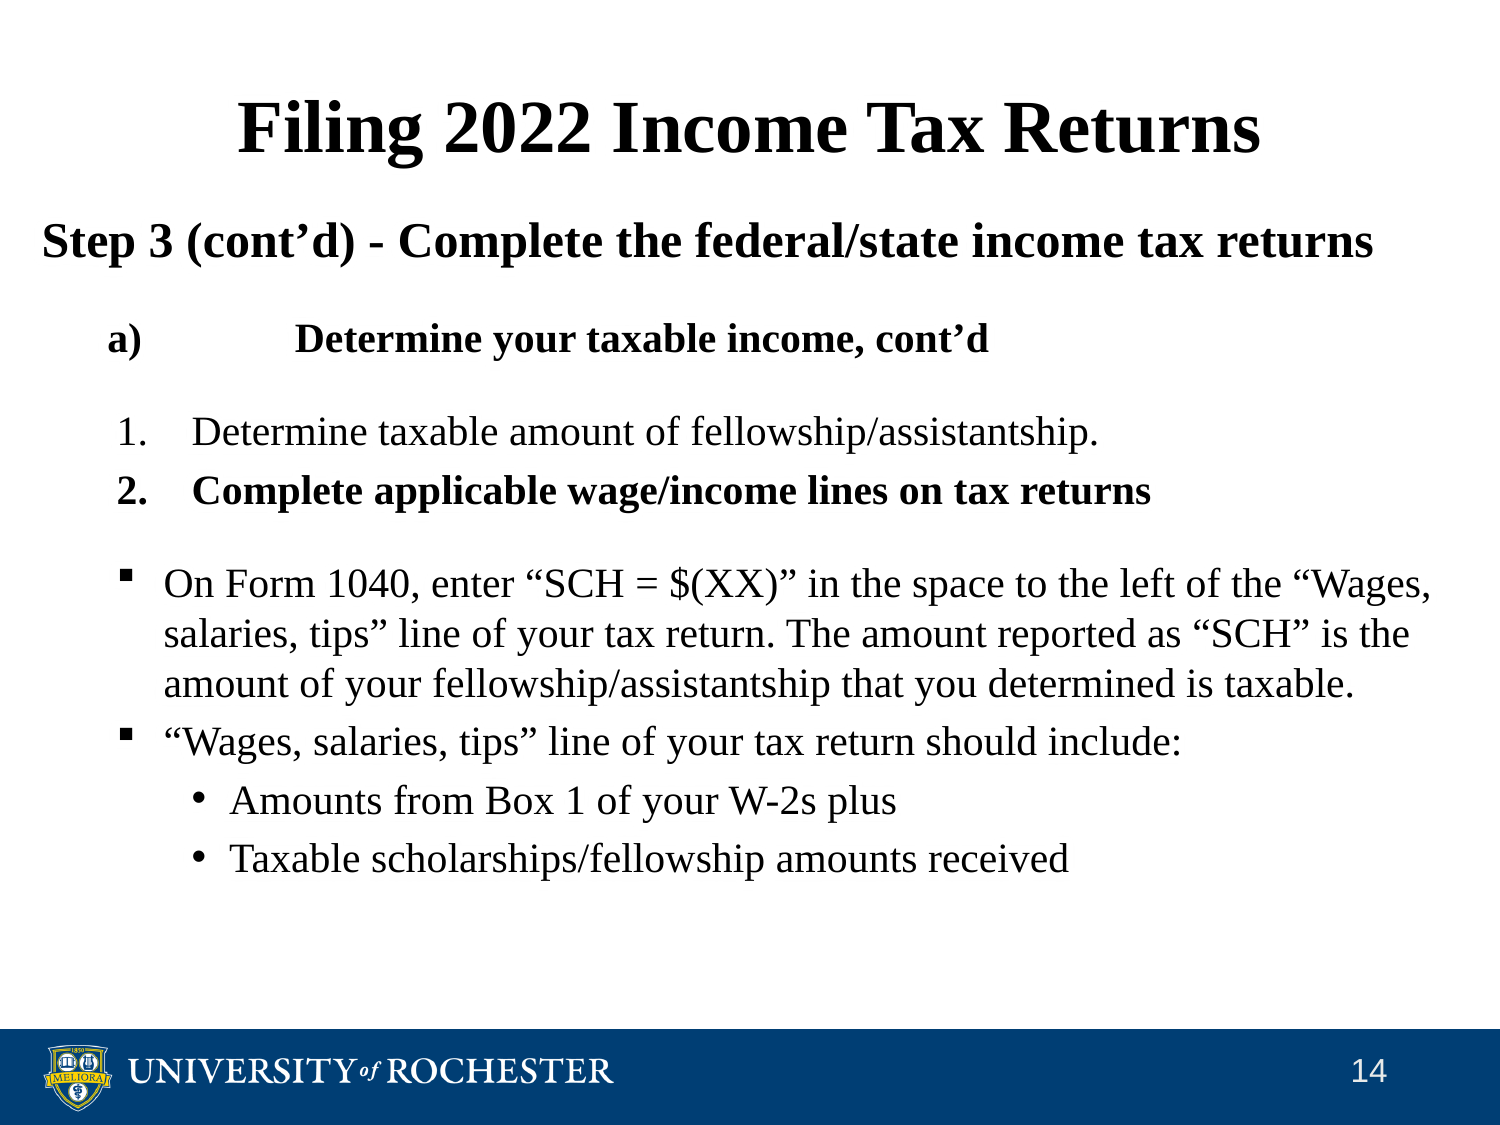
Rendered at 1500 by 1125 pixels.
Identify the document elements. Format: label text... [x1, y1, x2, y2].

title Filing 2022 Income Tax Returns [112, 69, 1388, 176]
picture [0, 1029, 1500, 1125]
list Step 3 (cont’d) - Complete the federal/state income tax returns Determine your taxable income, cont’d Determine taxable amount of fellowship/assistantship. Complete applicable wage/income lines on tax returns On Form 1040, enter “SCH = $(XX)” in the space to the left of the “Wages, salaries, tips” line of your tax return. The amount reported as “SCH” is the amount of your fellowship/assistantship that you determined is taxable. “Wages, salaries, tips” line of your tax return should include: Amounts from Box 1 of your W-2s plus Taxable scholarships/fellowship amounts received [26, 200, 1477, 1005]
text_box 14 [1335, 1041, 1473, 1096]
